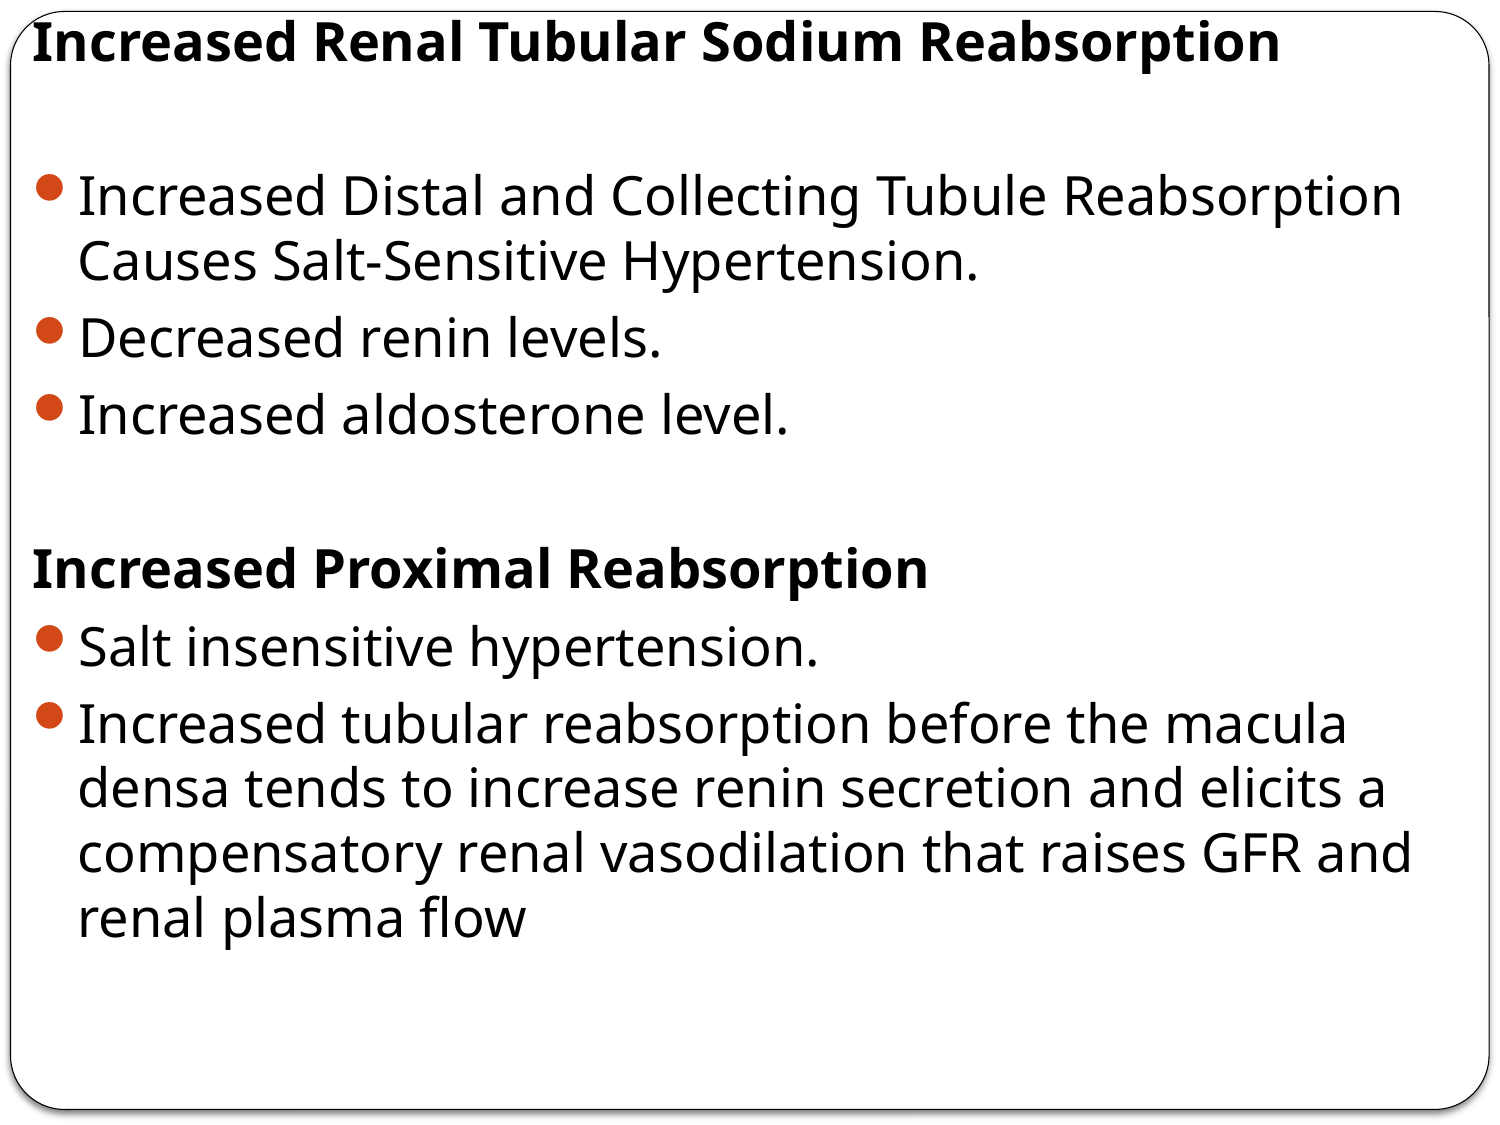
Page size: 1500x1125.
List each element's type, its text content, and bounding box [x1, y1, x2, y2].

list Increased Renal Tubular Sodium Reabsorption Increased Distal and Collecting Tubule Reabsorption Causes Salt-Sensitive Hypertension. Decreased renin levels. Increased aldosterone level. Increased Proximal Reabsorption Salt insensitive hypertension. Increased tubular reabsorption before the macula densa tends to increase renin secretion and elicits a compensatory renal vasodilation that raises GFR and renal plasma flow [17, 0, 1500, 1106]
